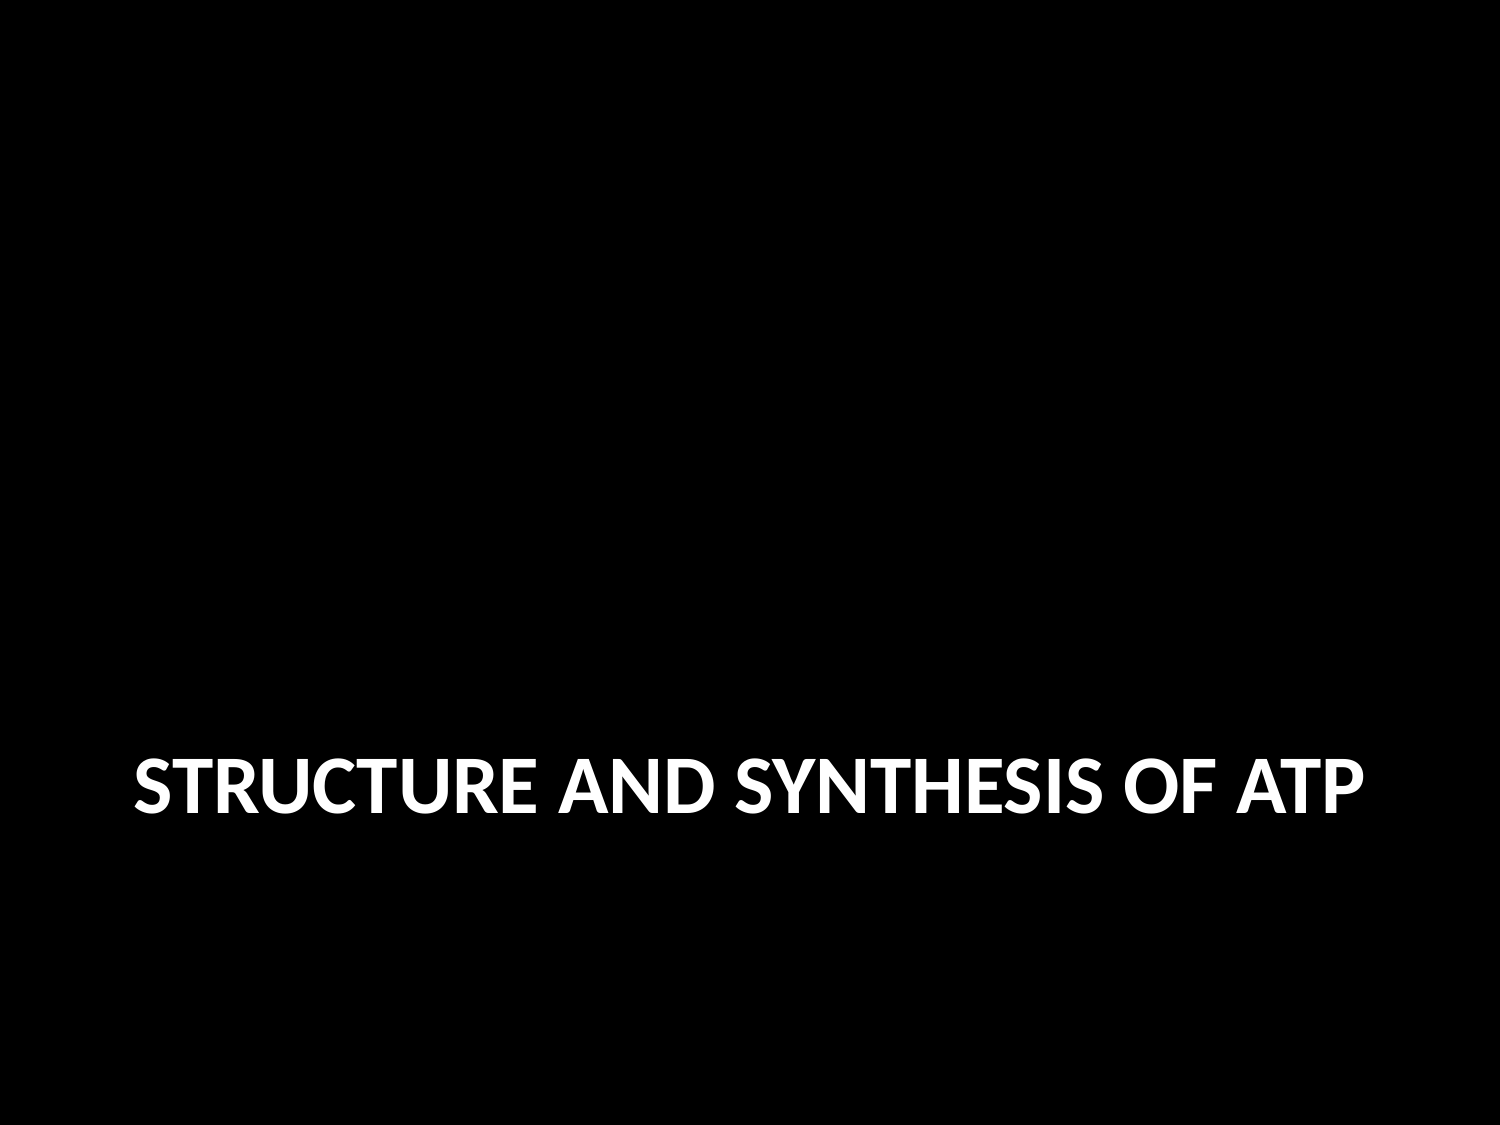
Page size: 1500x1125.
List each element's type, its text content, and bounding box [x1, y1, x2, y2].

title Structure and synthesis of atp [118, 722, 1394, 947]
